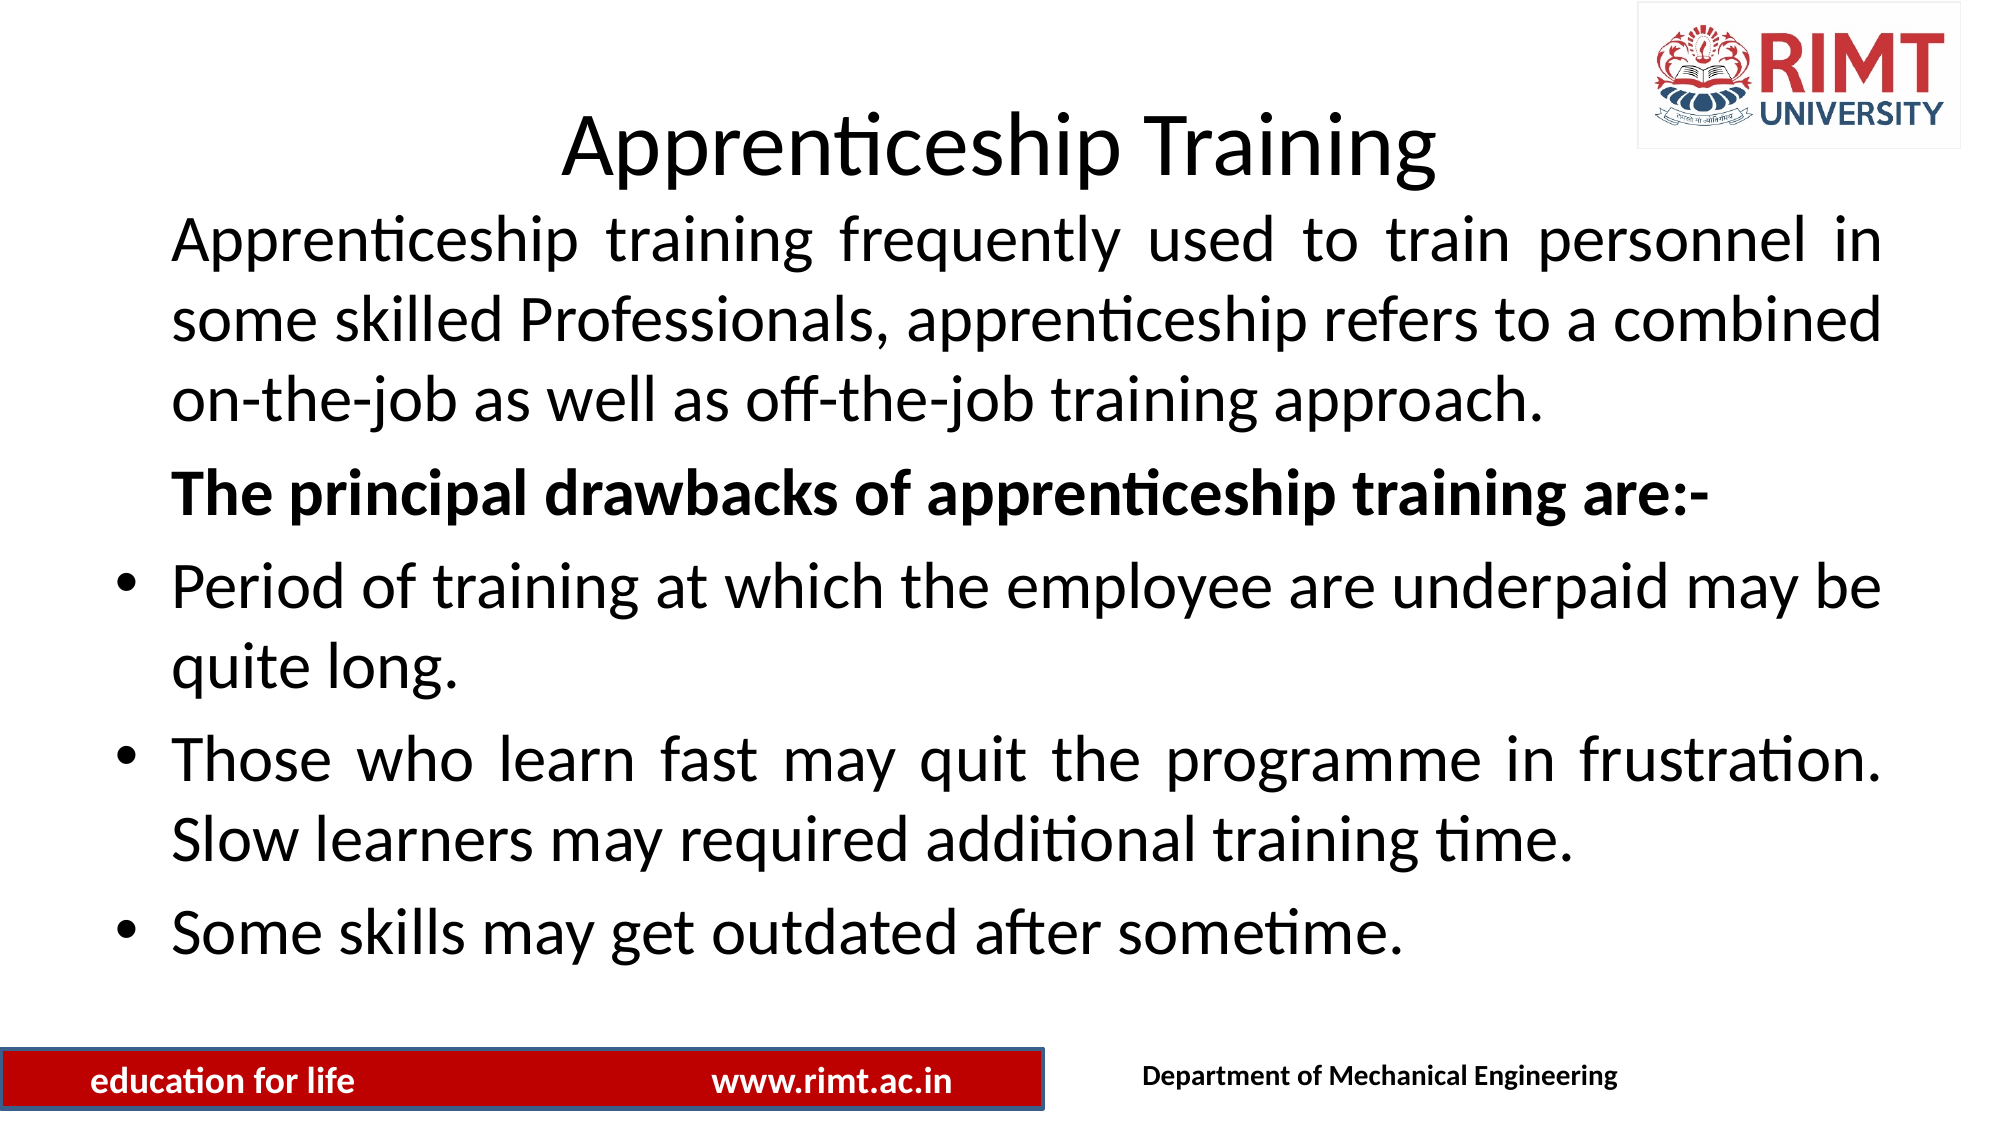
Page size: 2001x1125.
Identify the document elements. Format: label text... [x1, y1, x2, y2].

list Apprenticeship training frequently used to train personnel in some skilled Professionals, apprenticeship refers to a combined on-the-job as well as off-the-job training approach. The principal drawbacks of apprenticeship training are:- Period of training at which the employee are underpaid may be quite long. Those who learn fast may quit the programme in frustration. Slow learners may required additional training time. Some skills may get outdated after sometime. [99, 187, 1900, 1038]
picture [1637, 1, 1961, 149]
text_box education for life www.rimt.ac.in [0, 1047, 1045, 1111]
text_box Department of Mechanical Engineering [1042, 1044, 1718, 1104]
title Apprenticeship Training [99, 45, 1900, 187]
